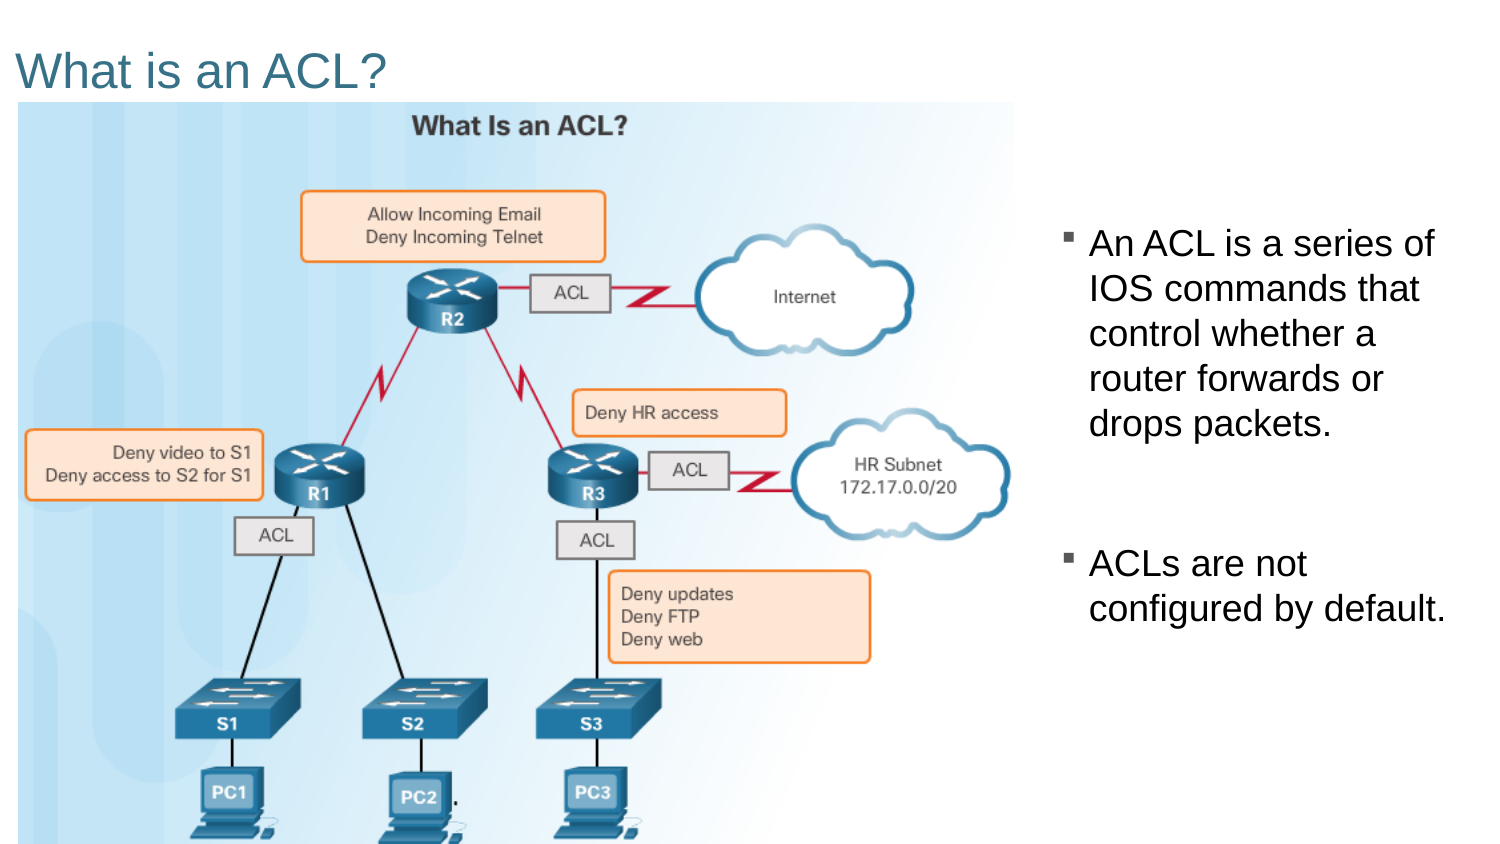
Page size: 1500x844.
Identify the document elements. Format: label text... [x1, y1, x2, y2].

list An ACL is a series of IOS commands that control whether a router forwards or drops packets. ACLs are not configured by default. [1046, 211, 1484, 775]
picture [18, 102, 1014, 844]
title What is an ACL? [0, 6, 847, 131]
